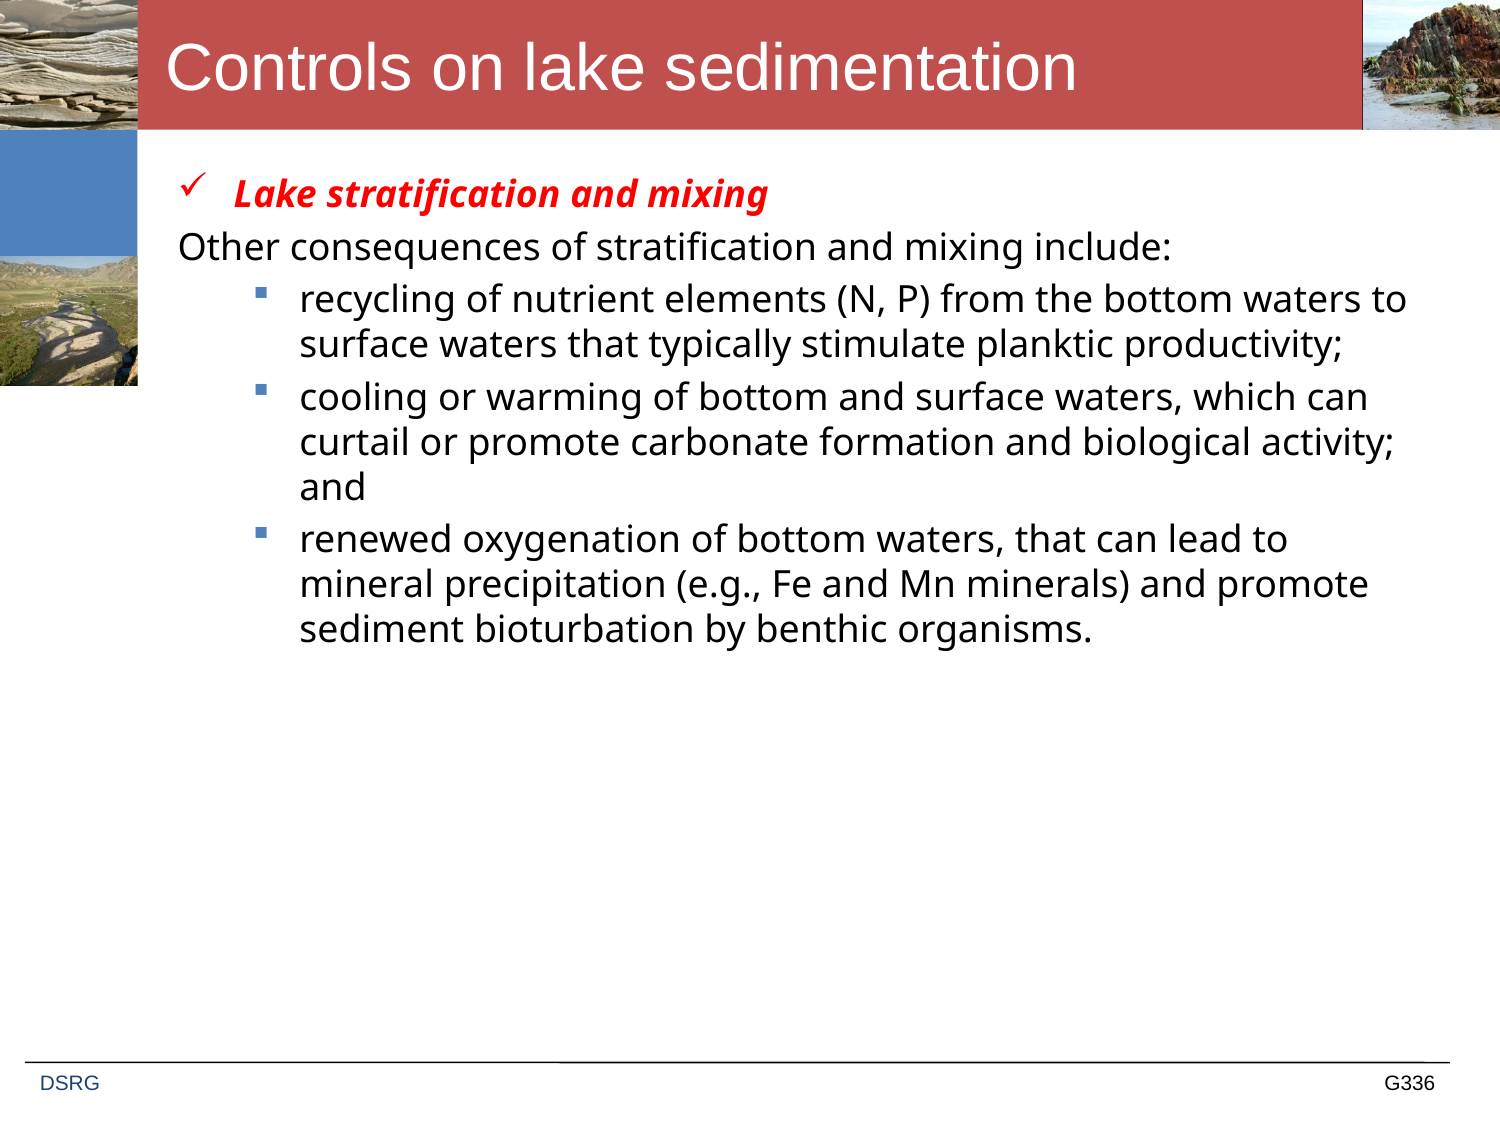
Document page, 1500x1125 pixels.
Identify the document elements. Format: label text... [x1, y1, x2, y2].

slide_number G336 [1100, 1062, 1450, 1103]
footer DSRG [24, 1062, 500, 1125]
picture [1362, 0, 1500, 130]
picture [0, 256, 138, 386]
list Lake stratification and mixing Other consequences of stratification and mixing include: recycling of nutrient elements (N, P) from the bottom waters to surface waters that typically stimulate planktic productivity; cooling or warming of bottom and surface waters, which can curtail or promote carbonate formation and biological activity; and renewed oxygenation of bottom waters, that can lead to mineral precipitation (e.g., Fe and Mn minerals) and promote sediment bioturbation by benthic organisms. [162, 162, 1425, 1005]
picture [0, 0, 138, 130]
title Controls on lake sedimentation [150, 17, 1350, 111]
